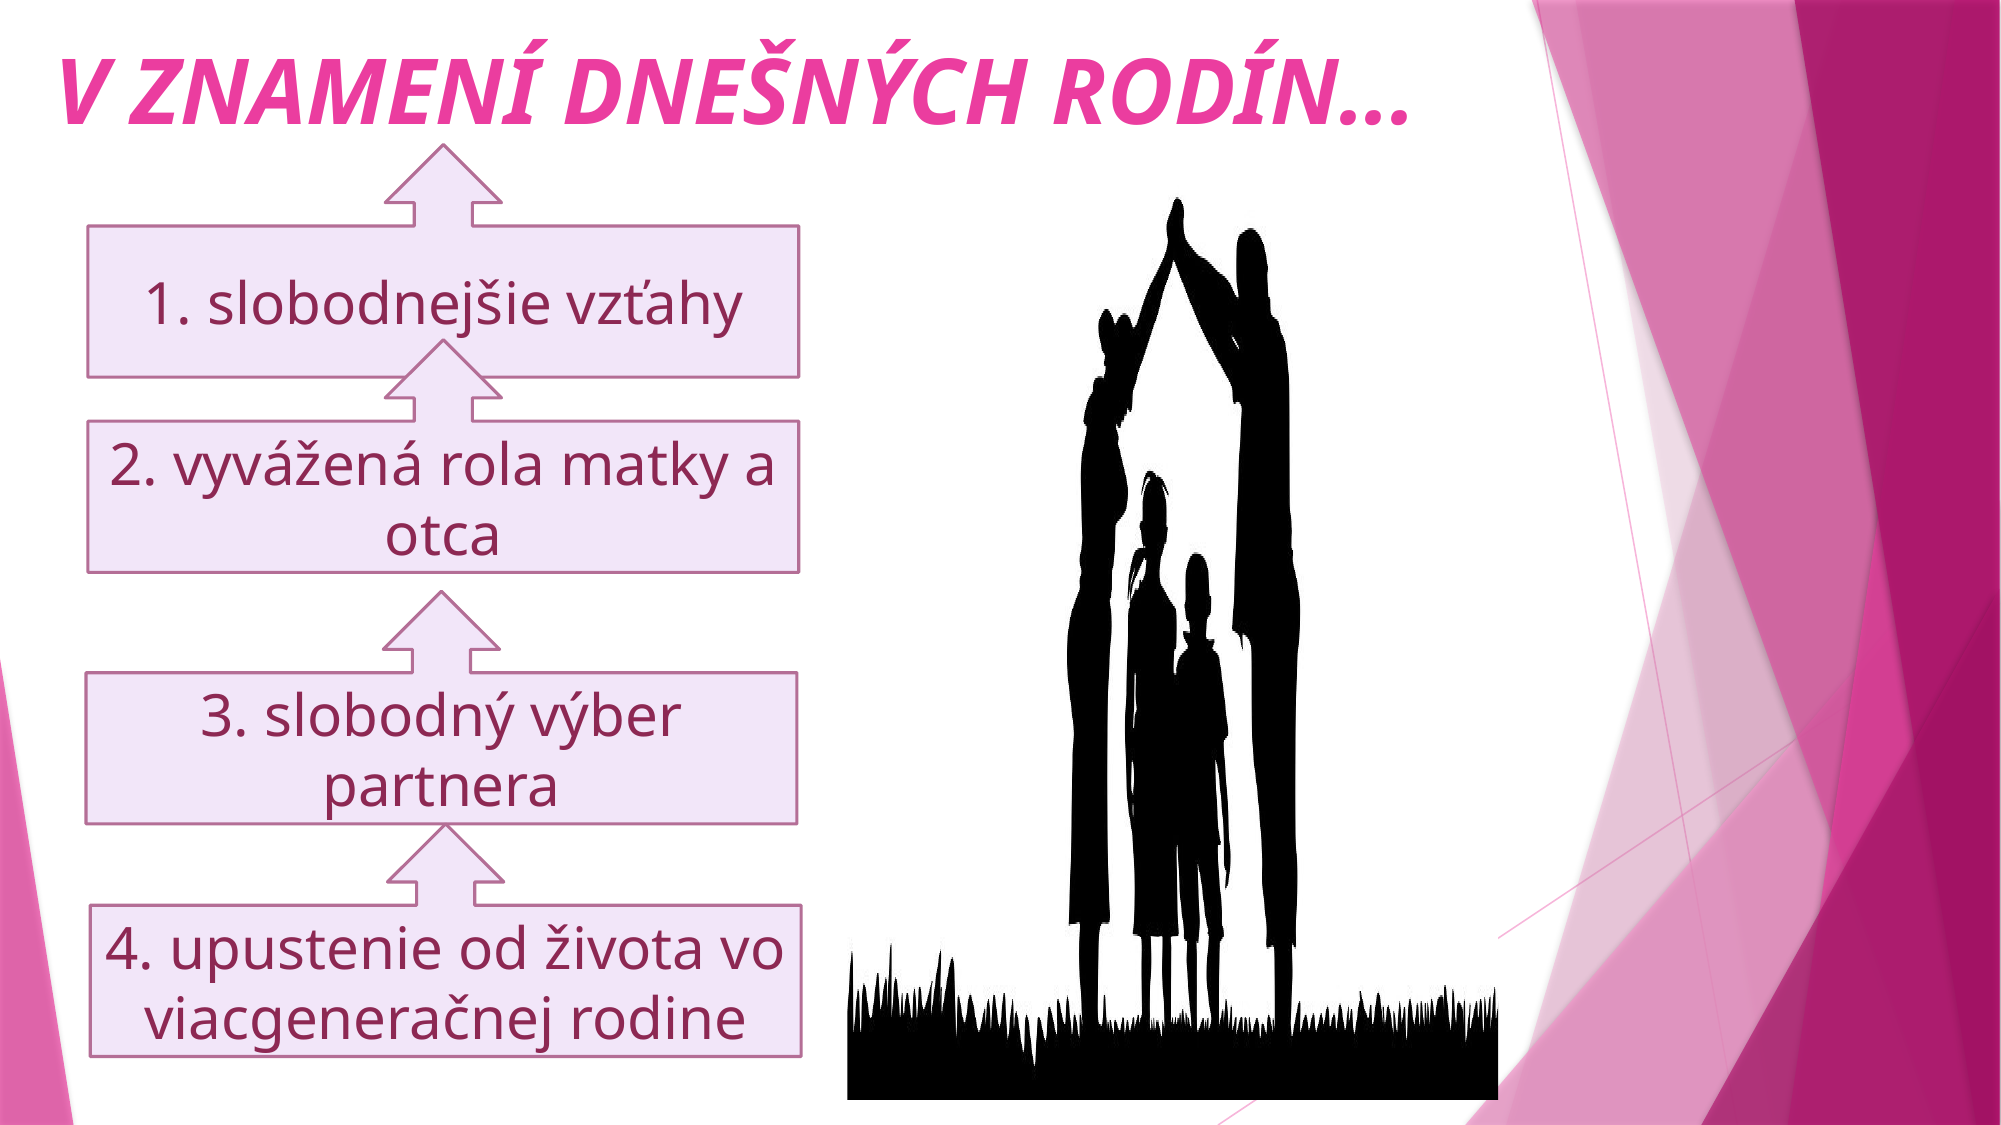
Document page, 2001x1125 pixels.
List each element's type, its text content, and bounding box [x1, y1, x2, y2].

text_box 2. vyvážená rola matky a otca [86, 338, 801, 574]
text_box 3. slobodný výber partnera [84, 590, 799, 826]
text_box 4. upustenie od života vo viacgeneračnej rodine [88, 822, 803, 1059]
picture [846, 184, 1499, 1100]
title V ZNAMENÍ DNEŠNÝCH RODÍN... [39, 25, 1450, 243]
text_box 1. slobodnejšie vzťahy [86, 143, 801, 379]
